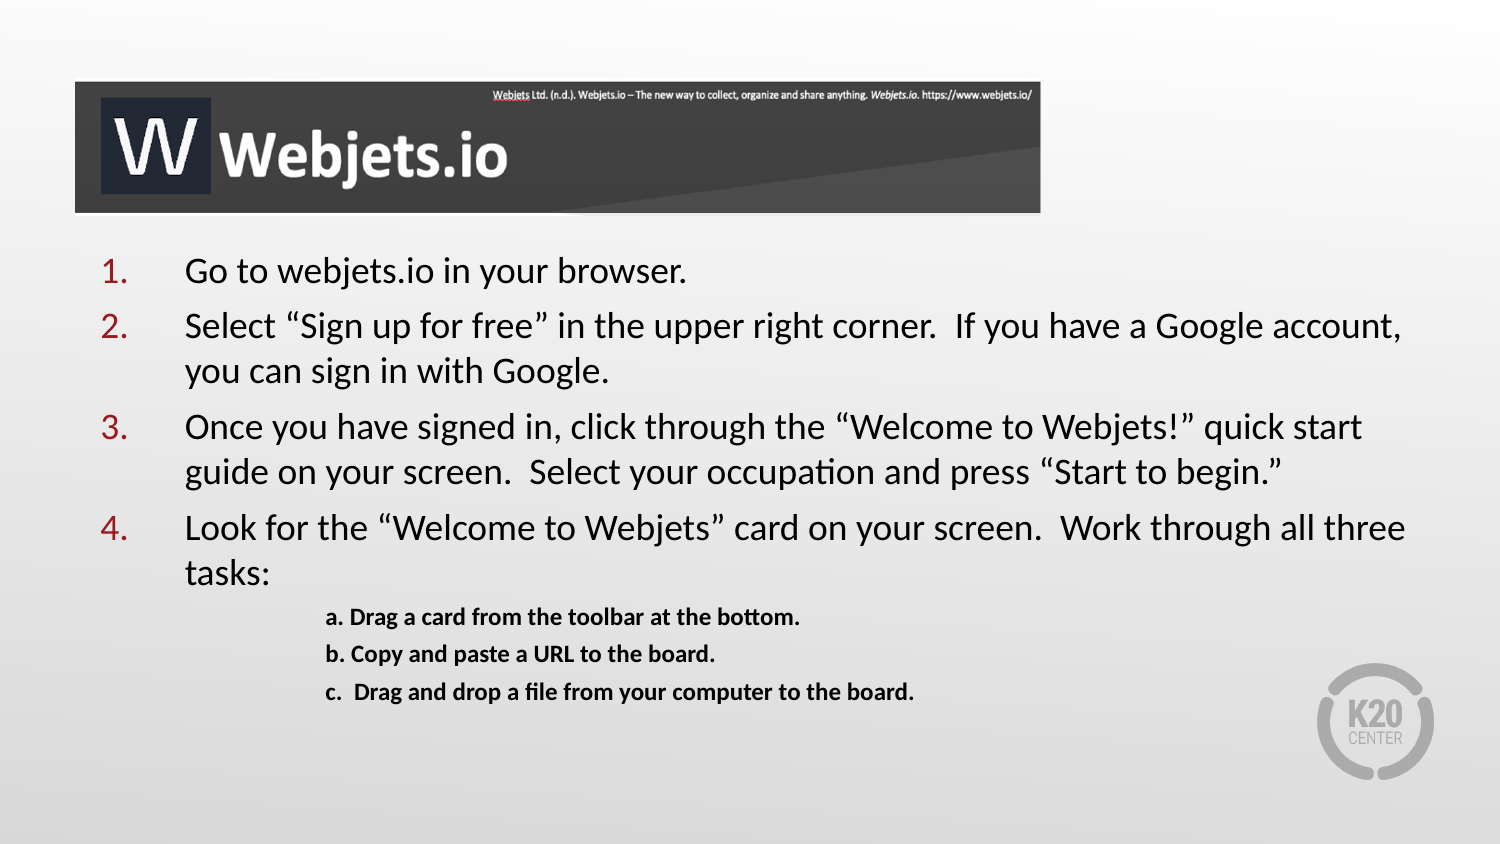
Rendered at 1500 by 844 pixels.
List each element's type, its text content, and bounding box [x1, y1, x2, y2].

list Go to webjets.io in your browser. Select “Sign up for free” in the upper right corner. If you have a Google account, you can sign in with Google. Once you have signed in, click through the “Welcome to Webjets!” quick start guide on your screen. Select your occupation and press “Start to begin.” Look for the “Welcome to Webjets” card on your screen. Work through all three tasks: a. Drag a card from the toolbar at the bottom. b. Copy and paste a URL to the board. c. Drag and drop a file from your computer to the board. [75, 238, 1425, 779]
picture [74, 78, 1041, 216]
picture [1300, 646, 1451, 797]
